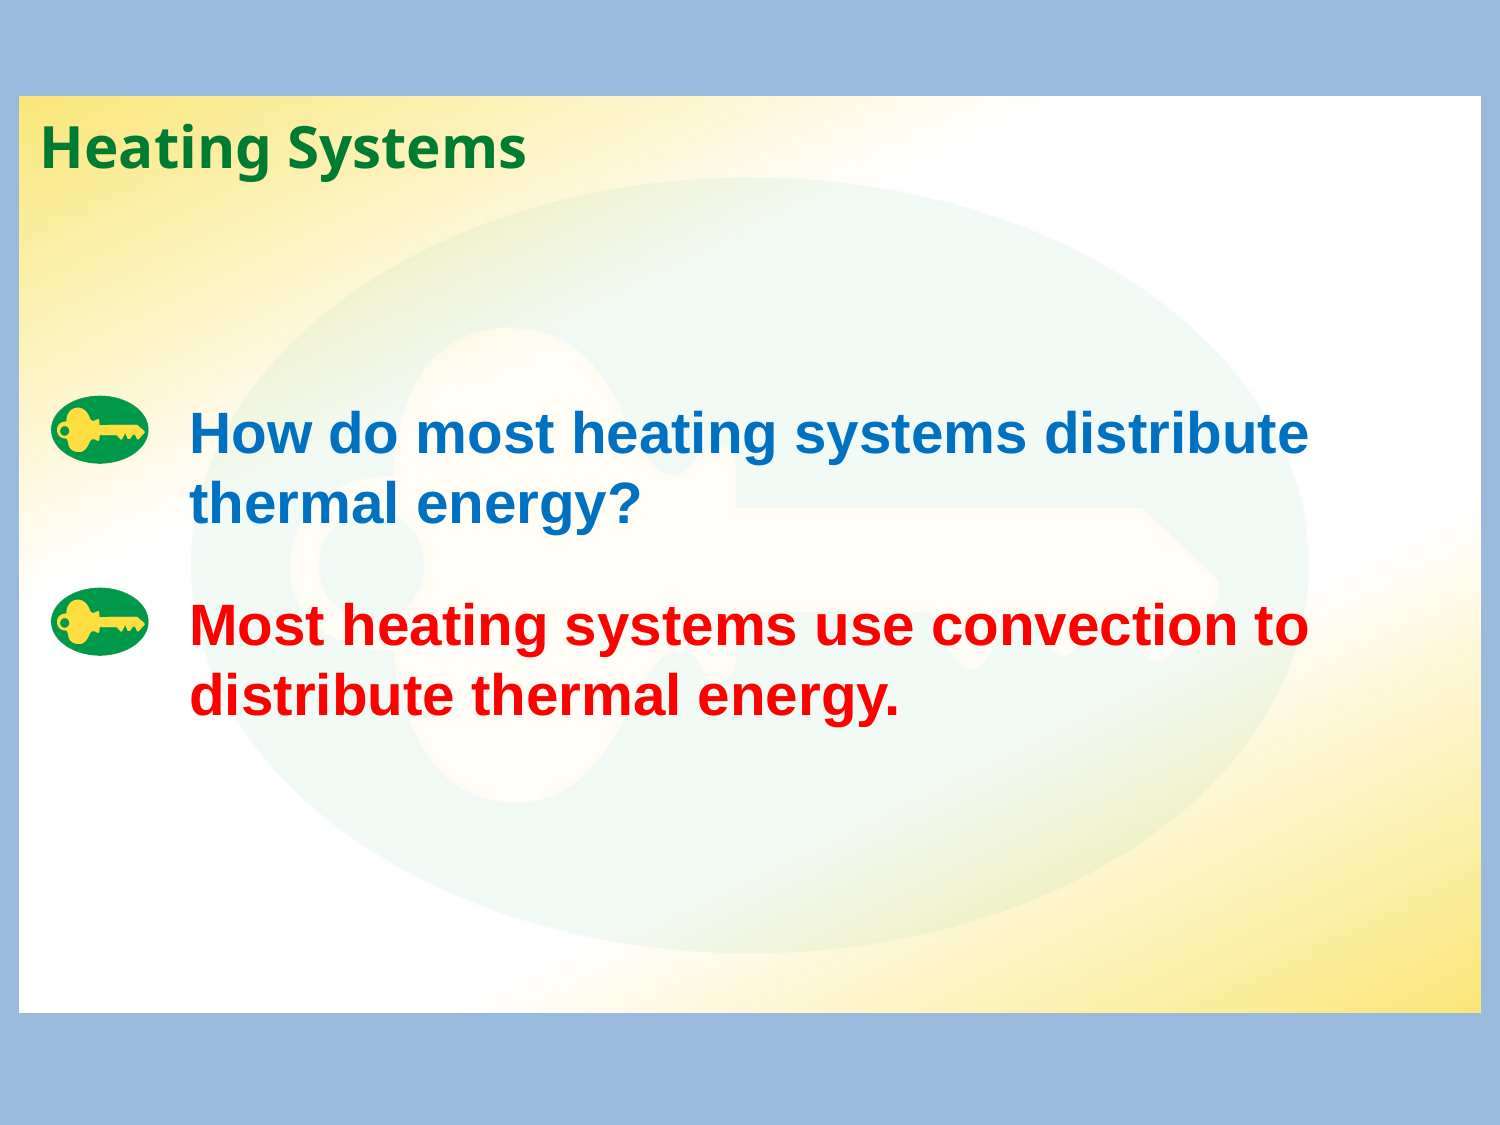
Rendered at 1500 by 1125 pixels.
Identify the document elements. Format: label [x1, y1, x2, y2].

list [19, 96, 1481, 1013]
text_box [49, 579, 1457, 736]
text_box [49, 387, 1457, 543]
